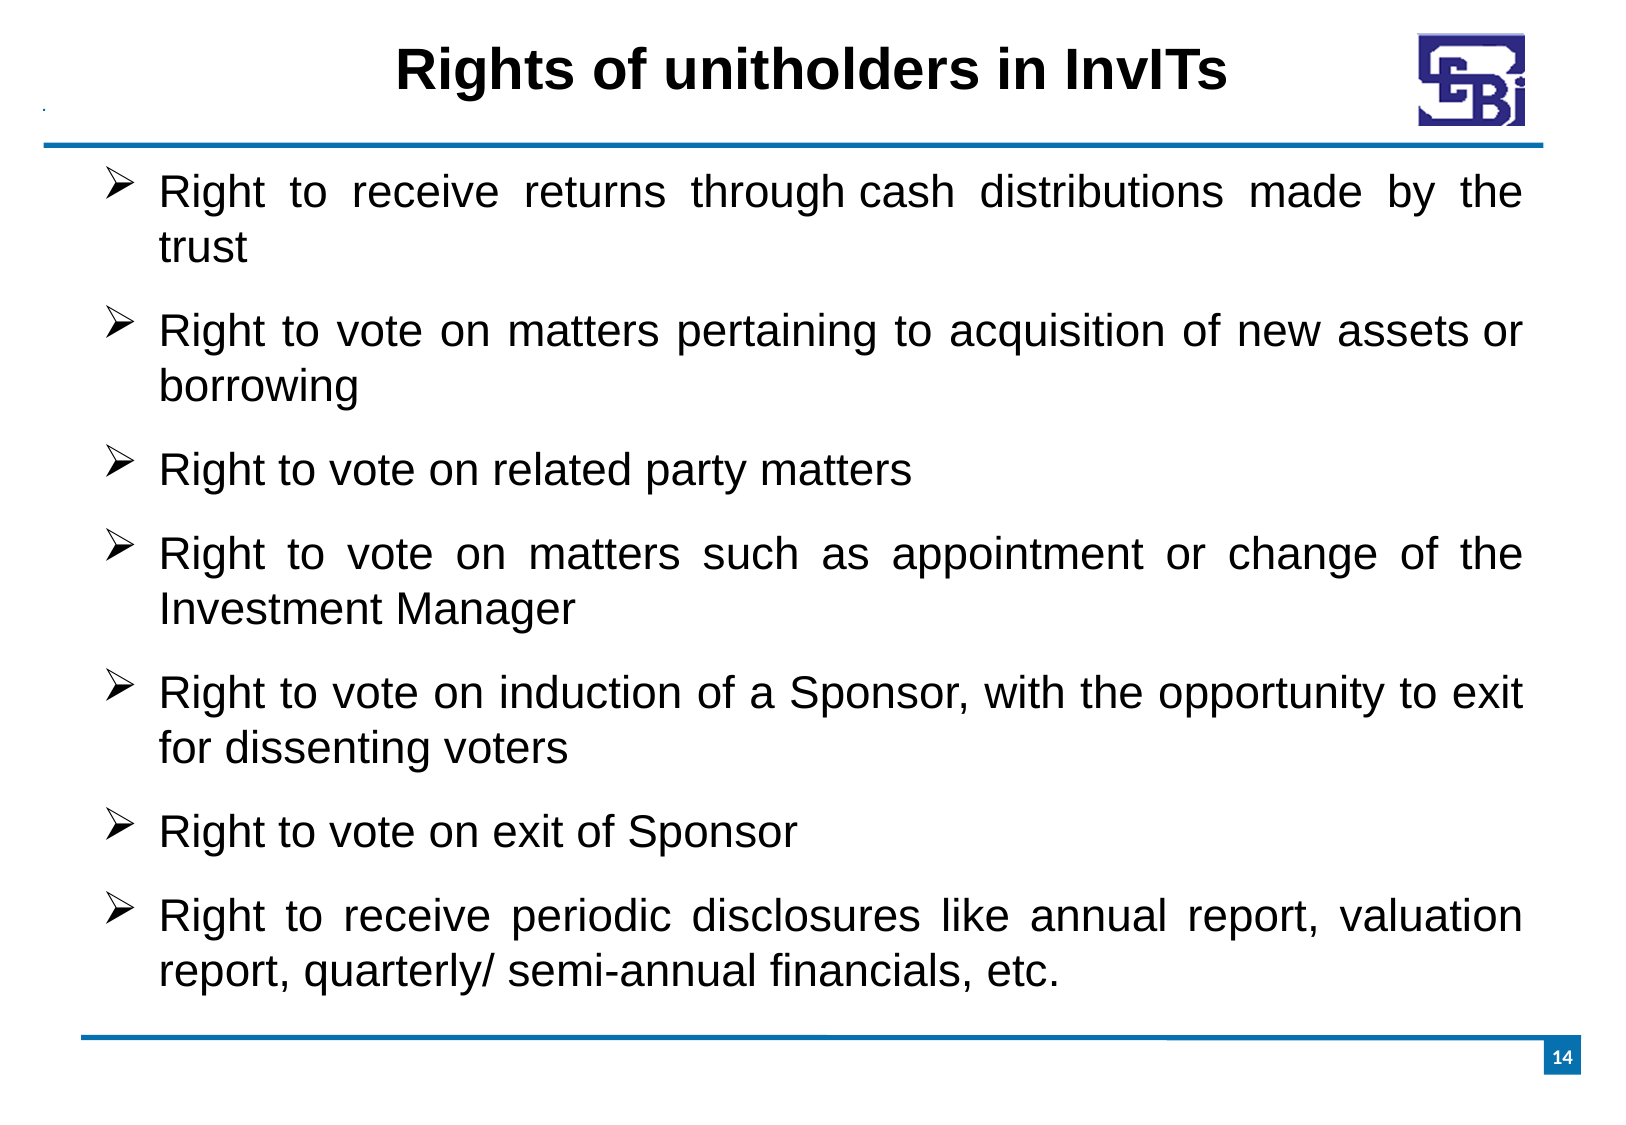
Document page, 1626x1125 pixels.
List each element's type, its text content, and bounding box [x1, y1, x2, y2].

text_box Right to receive returns through cash distributions made by the trust Right to vote on matters pertaining to acquisition of new assets or borrowing Right to vote on related party matters Right to vote on matters such as appointment or change of the Investment Manager Right to vote on induction of a Sponsor, with the opportunity to exit for dissenting voters Right to vote on exit of Sponsor Right to receive periodic disclosures like annual report, valuation report, quarterly/ semi-annual financials, etc. [102, 161, 1525, 1027]
picture [1416, 32, 1525, 126]
text_box Rights of unitholders in InvITs [81, 15, 1544, 126]
text_box 14 [1543, 1037, 1581, 1075]
